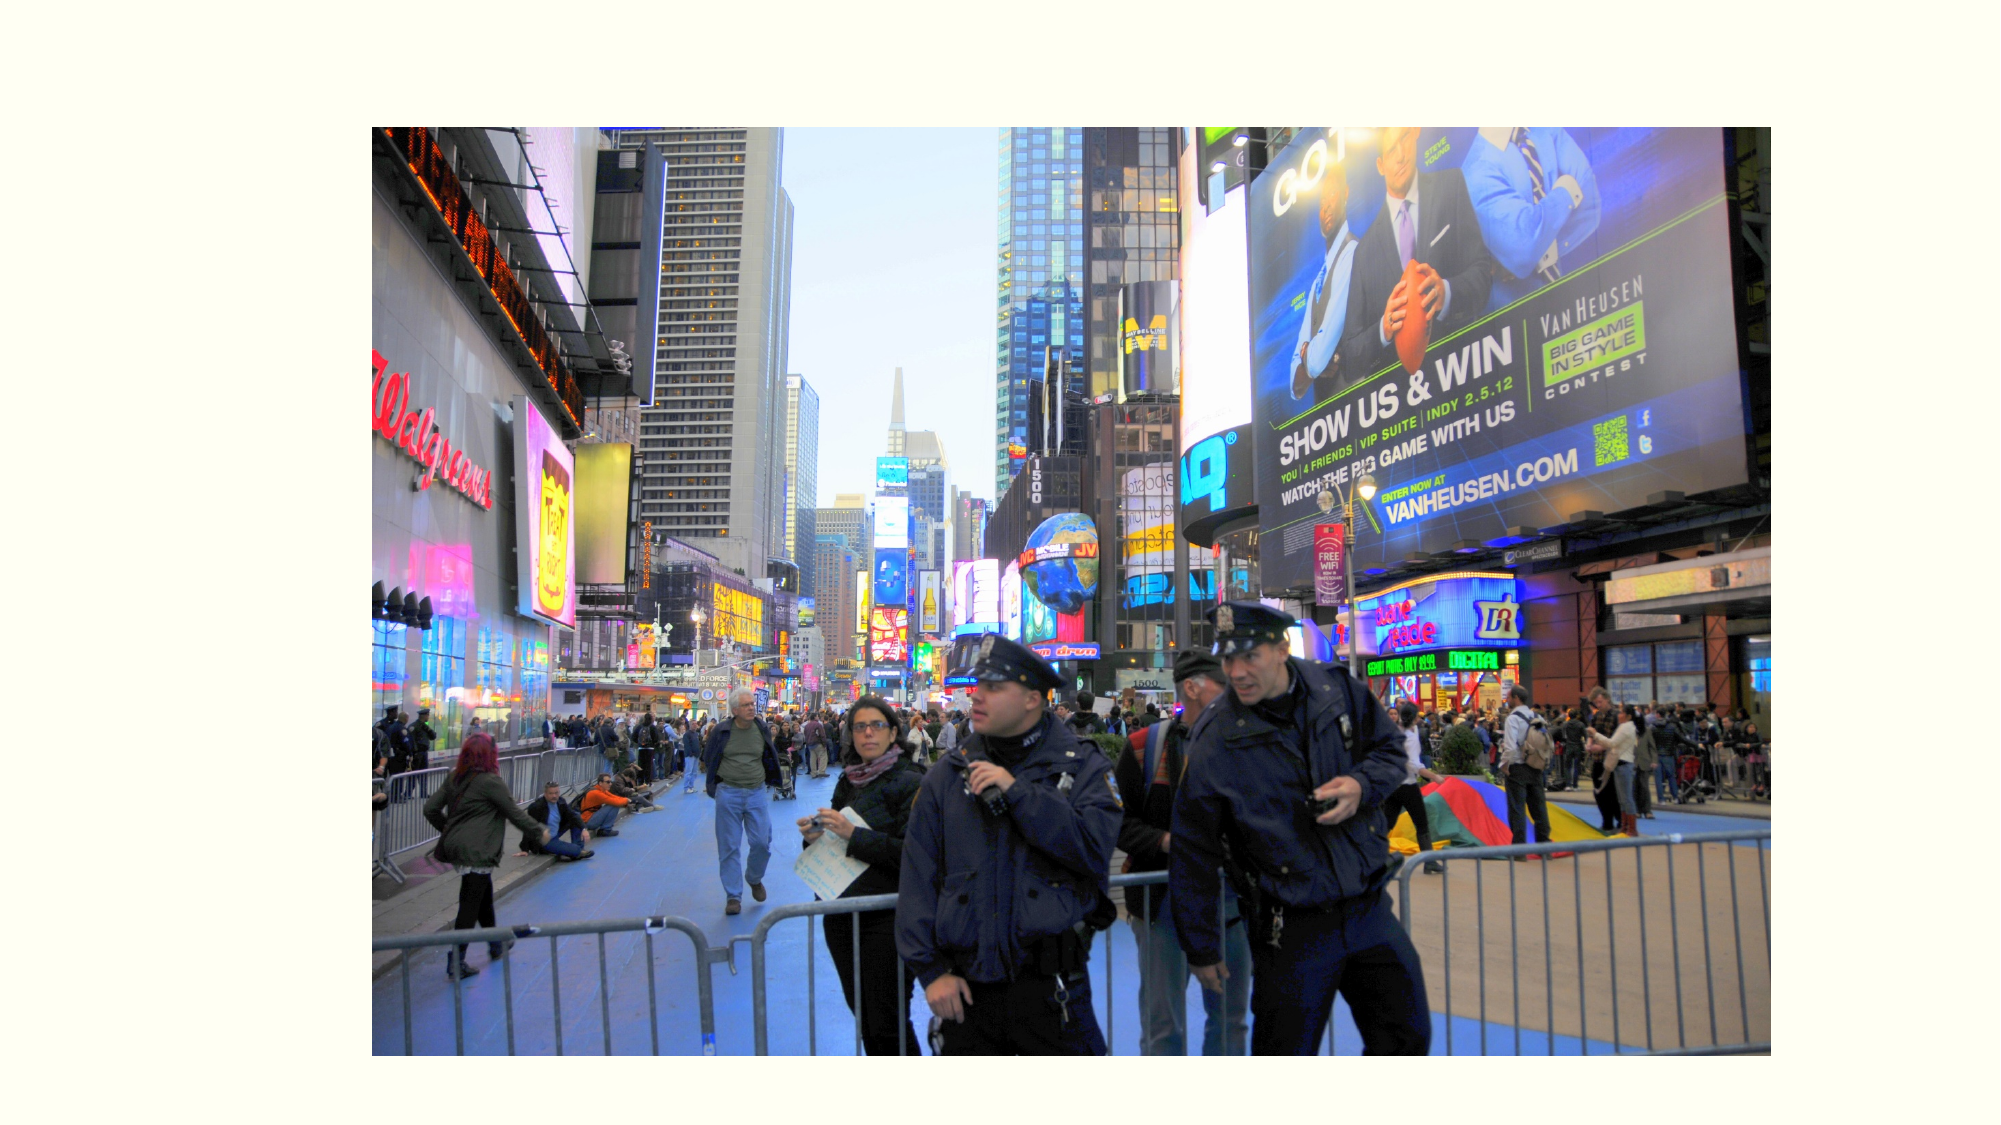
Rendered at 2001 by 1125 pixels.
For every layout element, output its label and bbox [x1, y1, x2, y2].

picture [372, 127, 1771, 1056]
